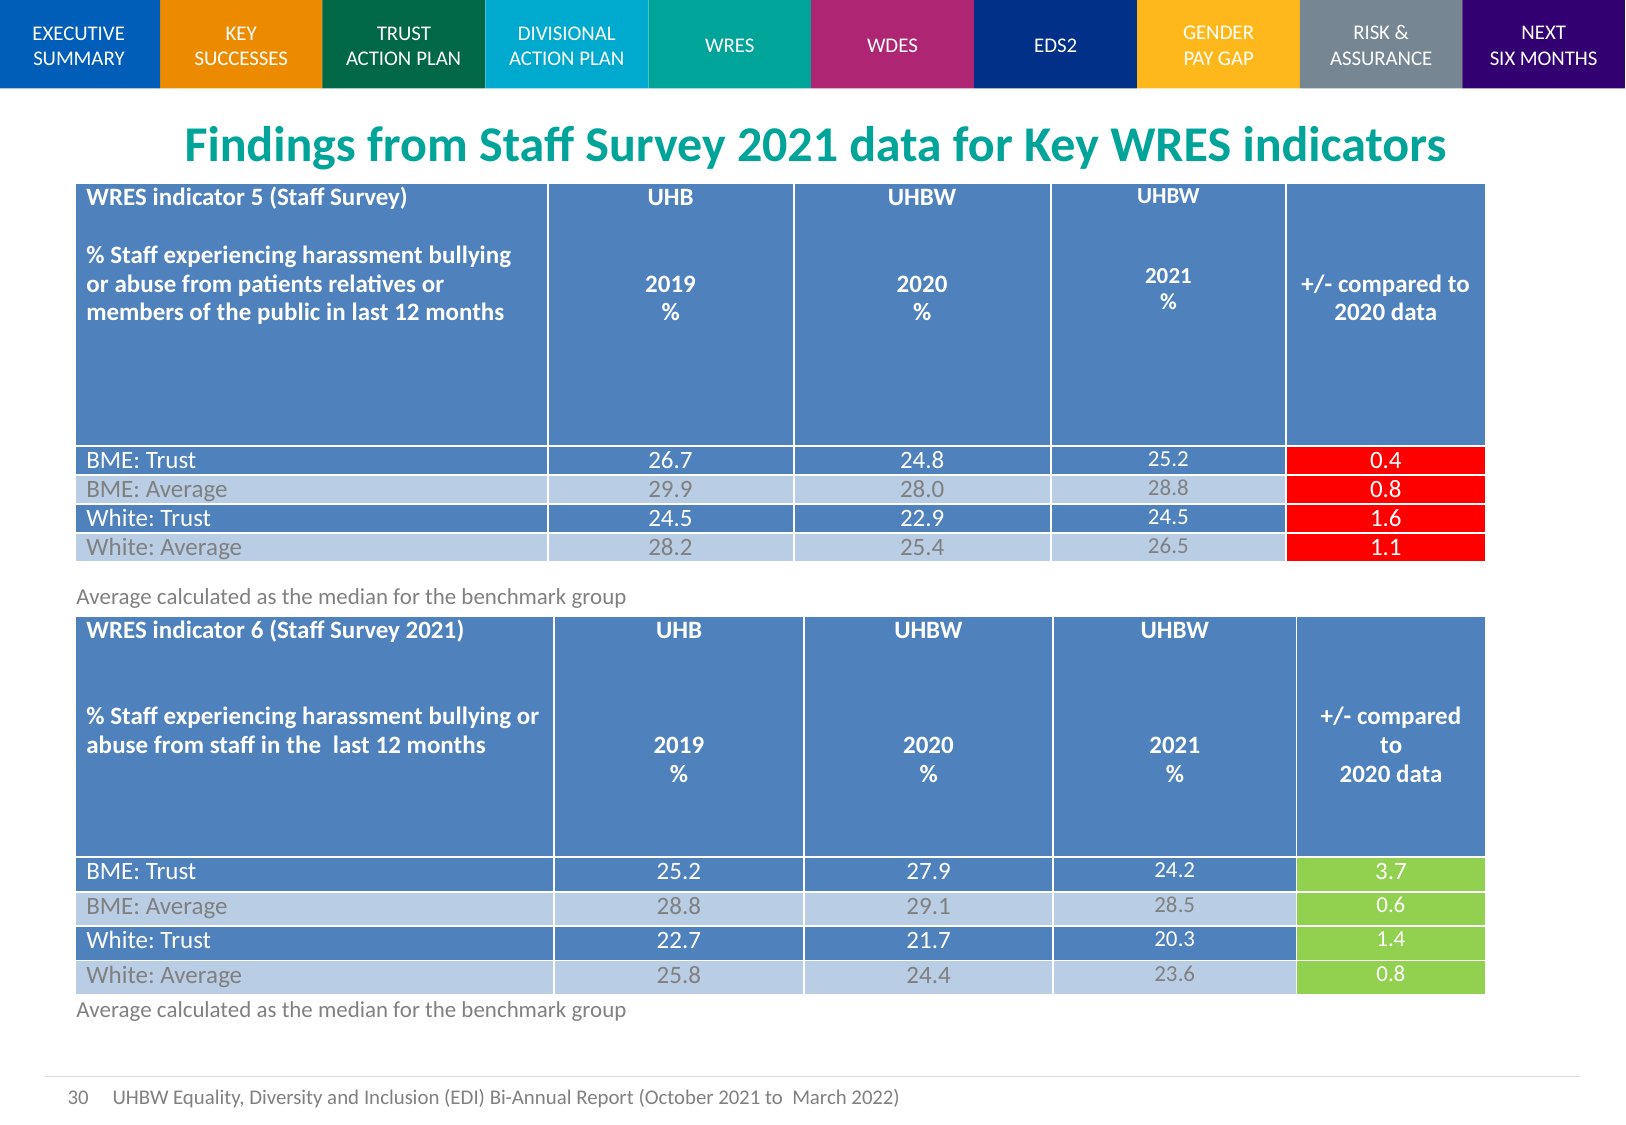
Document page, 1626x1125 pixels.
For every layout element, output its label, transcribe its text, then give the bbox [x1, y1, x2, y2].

table_header UHB 2019 % [549, 184, 793, 445]
table_cell 28.5 [1054, 893, 1296, 925]
table_cell 1.6 [1287, 505, 1485, 532]
table_cell 22.9 [795, 505, 1050, 532]
table_cell 24.8 [795, 447, 1050, 474]
table_cell 25.8 [555, 961, 803, 994]
table_cell BME: Trust [76, 858, 553, 891]
table_header WRES indicator 5 (Staff Survey) % Staff experiencing harassment bullying or abuse from patients relatives or members of the public in last 12 months [76, 184, 547, 445]
table_cell White: Trust [76, 505, 547, 532]
text_box Findings from Staff Survey 2021 data for Key WRES indicators [169, 103, 1463, 179]
table_cell 29.9 [549, 476, 793, 503]
table_cell 0.4 [1287, 447, 1485, 474]
table_header WRES indicator 6 (Staff Survey 2021) % Staff experiencing harassment bullying or abuse from staff in the last 12 months [76, 617, 553, 856]
table_header UHB 2019 % [555, 617, 803, 856]
table_cell 24.5 [1052, 505, 1285, 532]
table_cell 20.3 [1054, 927, 1296, 960]
table_header +/- compared to 2020 data [1297, 617, 1485, 856]
table_cell 28.8 [1052, 476, 1285, 503]
table_cell White: Average [76, 534, 547, 561]
table_cell 22.7 [555, 927, 803, 960]
text_box Average calculated as the median for the benchmark group [61, 574, 1037, 617]
table_cell 28.8 [555, 893, 803, 925]
table_cell 25.4 [795, 534, 1050, 561]
table_cell 29.1 [805, 893, 1052, 925]
table_cell 24.5 [549, 505, 793, 532]
table_cell 24.4 [805, 961, 1052, 994]
slide_number 30 [12, 1069, 104, 1124]
table_cell BME: Average [76, 893, 553, 925]
table_cell 21.7 [805, 927, 1052, 960]
table_header UHBW 2020 % [805, 617, 1052, 856]
table_header +/- compared to 2020 data [1287, 184, 1485, 445]
table_cell 1.1 [1287, 534, 1485, 561]
table_cell BME: Average [76, 476, 547, 503]
table_cell White: Average [76, 961, 553, 994]
table_cell 0.8 [1287, 476, 1485, 503]
table_cell 3.7 [1297, 858, 1485, 891]
table_cell 26.7 [549, 447, 793, 474]
table_header UHBW 2021 % [1054, 617, 1296, 856]
table_header UHBW 2021 % [1052, 184, 1285, 445]
table_cell 0.8 [1297, 961, 1485, 994]
table_cell 1.4 [1297, 927, 1485, 960]
table_cell 27.9 [805, 858, 1052, 891]
table_cell 23.6 [1054, 961, 1296, 994]
table_cell 0.6 [1297, 893, 1485, 925]
table_cell 28.0 [795, 476, 1050, 503]
table_cell BME: Trust [76, 447, 547, 474]
text_box Average calculated as the median for the benchmark group [61, 986, 1037, 1030]
table_cell 28.2 [549, 534, 793, 561]
table_cell White: Trust [76, 927, 553, 960]
table_cell 26.5 [1052, 534, 1285, 561]
table_cell 24.2 [1054, 858, 1296, 891]
table_header UHBW 2020 % [795, 184, 1050, 445]
table_cell 25.2 [555, 858, 803, 891]
table_cell 25.2 [1052, 447, 1285, 474]
